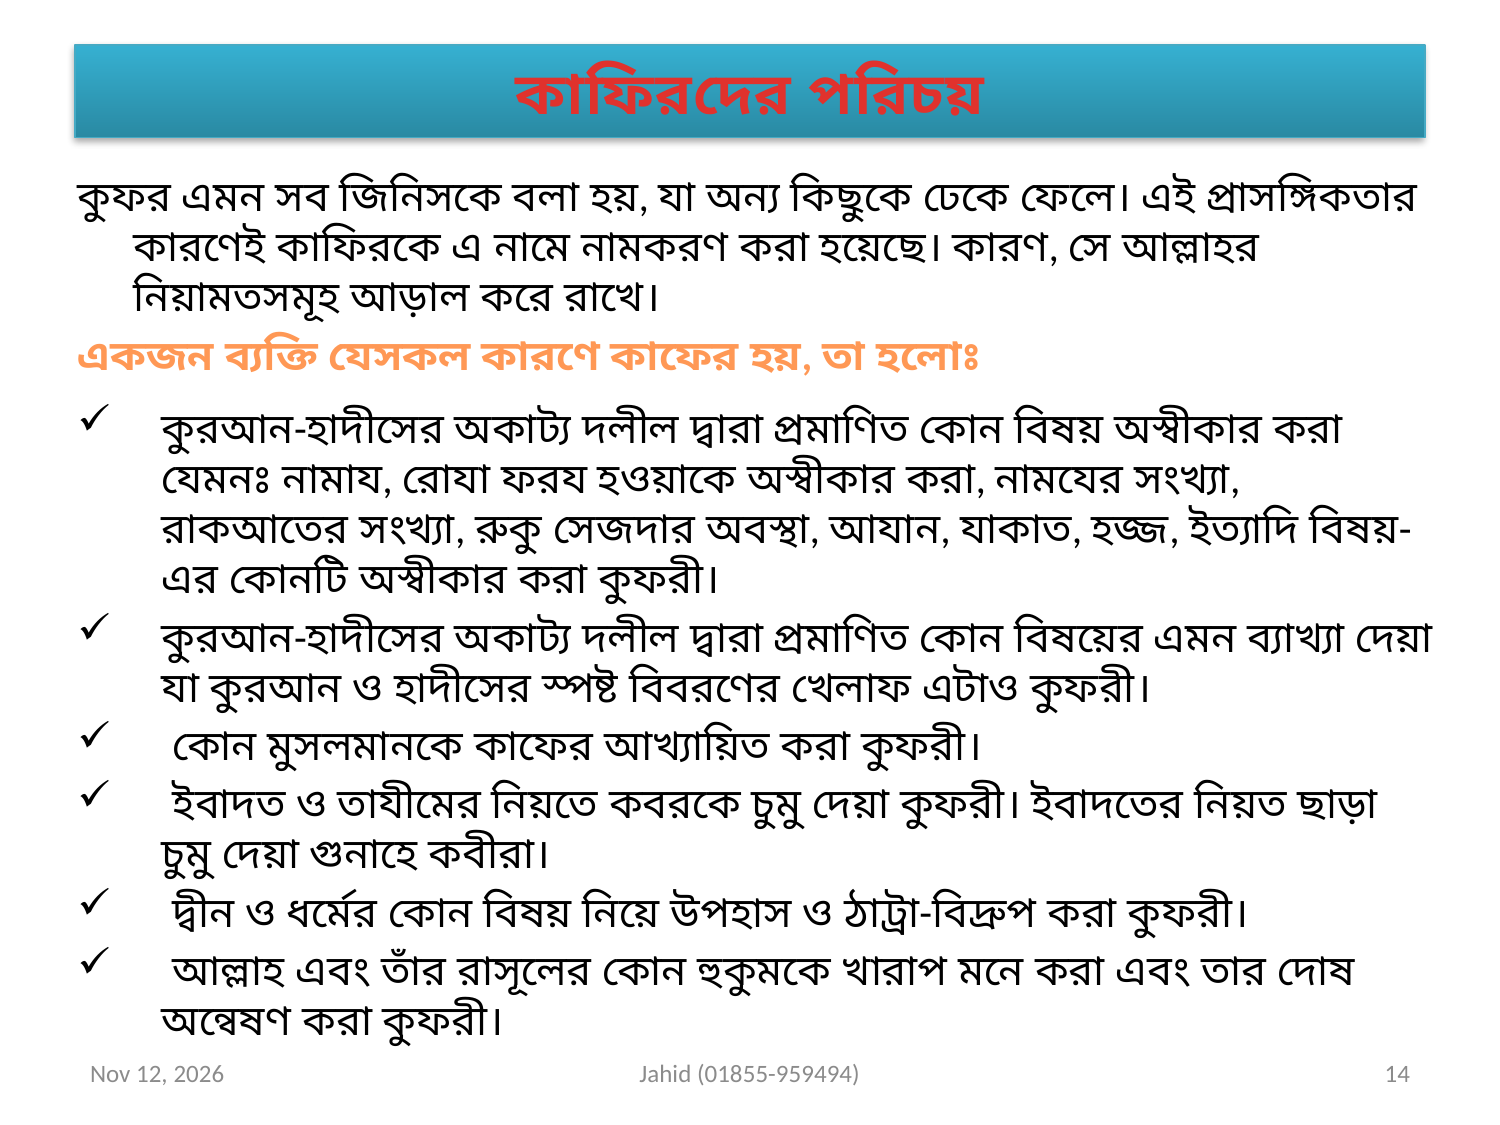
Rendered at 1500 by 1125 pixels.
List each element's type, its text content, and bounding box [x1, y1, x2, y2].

slide_number 31-Aug-20 [75, 1042, 425, 1103]
slide_number 14 [1074, 1042, 1425, 1103]
footer Jahid (01855-959494) [512, 1042, 988, 1103]
list কুফর এমন সব জিনিসকে বলা হয়, যা অন্য কিছুকে ঢেকে ফেলে। এই প্রাসঙ্গিকতার কারণেই কাফিরকে এ নামে নামকরণ করা হয়েছে। কারণ, সে আল্লাহর নিয়ামতসমূহ আড়াল করে রাখে। একজন ব্যক্তি যেসকল কারণে কাফের হয়, তা হলোঃ কুরআন-হাদীসের অকাট্য দলীল দ্বারা প্রমাণিত কোন বিষয় অস্বীকার করা যেমনঃ নামায, রোযা ফরয হওয়াকে অস্বীকার করা, নামযের সংখ্যা, রাকআতের সংখ্যা, রুকু সেজদার অবস্থা, আযান, যাকাত, হজ্জ, ইত্যাদি বিষয়- এর কোনটি অস্বীকার করা কুফরী। কুরআন-হাদীসের অকাট্য দলীল দ্বারা প্রমাণিত কোন বিষয়ের এমন ব্যাখ্যা দেয়া যা কুরআন ও হাদীসের স্পষ্ট বিবরণের খেলাফ এটাও কুফরী। কোন মুসলমানকে কাফের আখ্যায়িত করা কুফরী। ইবাদত ও তাযীমের নিয়তে কবরকে চুমু দেয়া কুফরী। ইবাদতের নিয়ত ছাড়া চুমু দেয়া গুনাহে কবীরা। দ্বীন ও ধর্মের কোন বিষয় নিয়ে উপহাস ও ঠাট্রা-বিদ্রুপ করা কুফরী। আল্লাহ এবং তাঁর রাসূলের কোন হুকুমকে খারাপ মনে করা এবং তার দোষ অন্বেষণ করা কুফরী। [62, 162, 1450, 1075]
title কাফিরদের পরিচয় [74, 44, 1426, 138]
